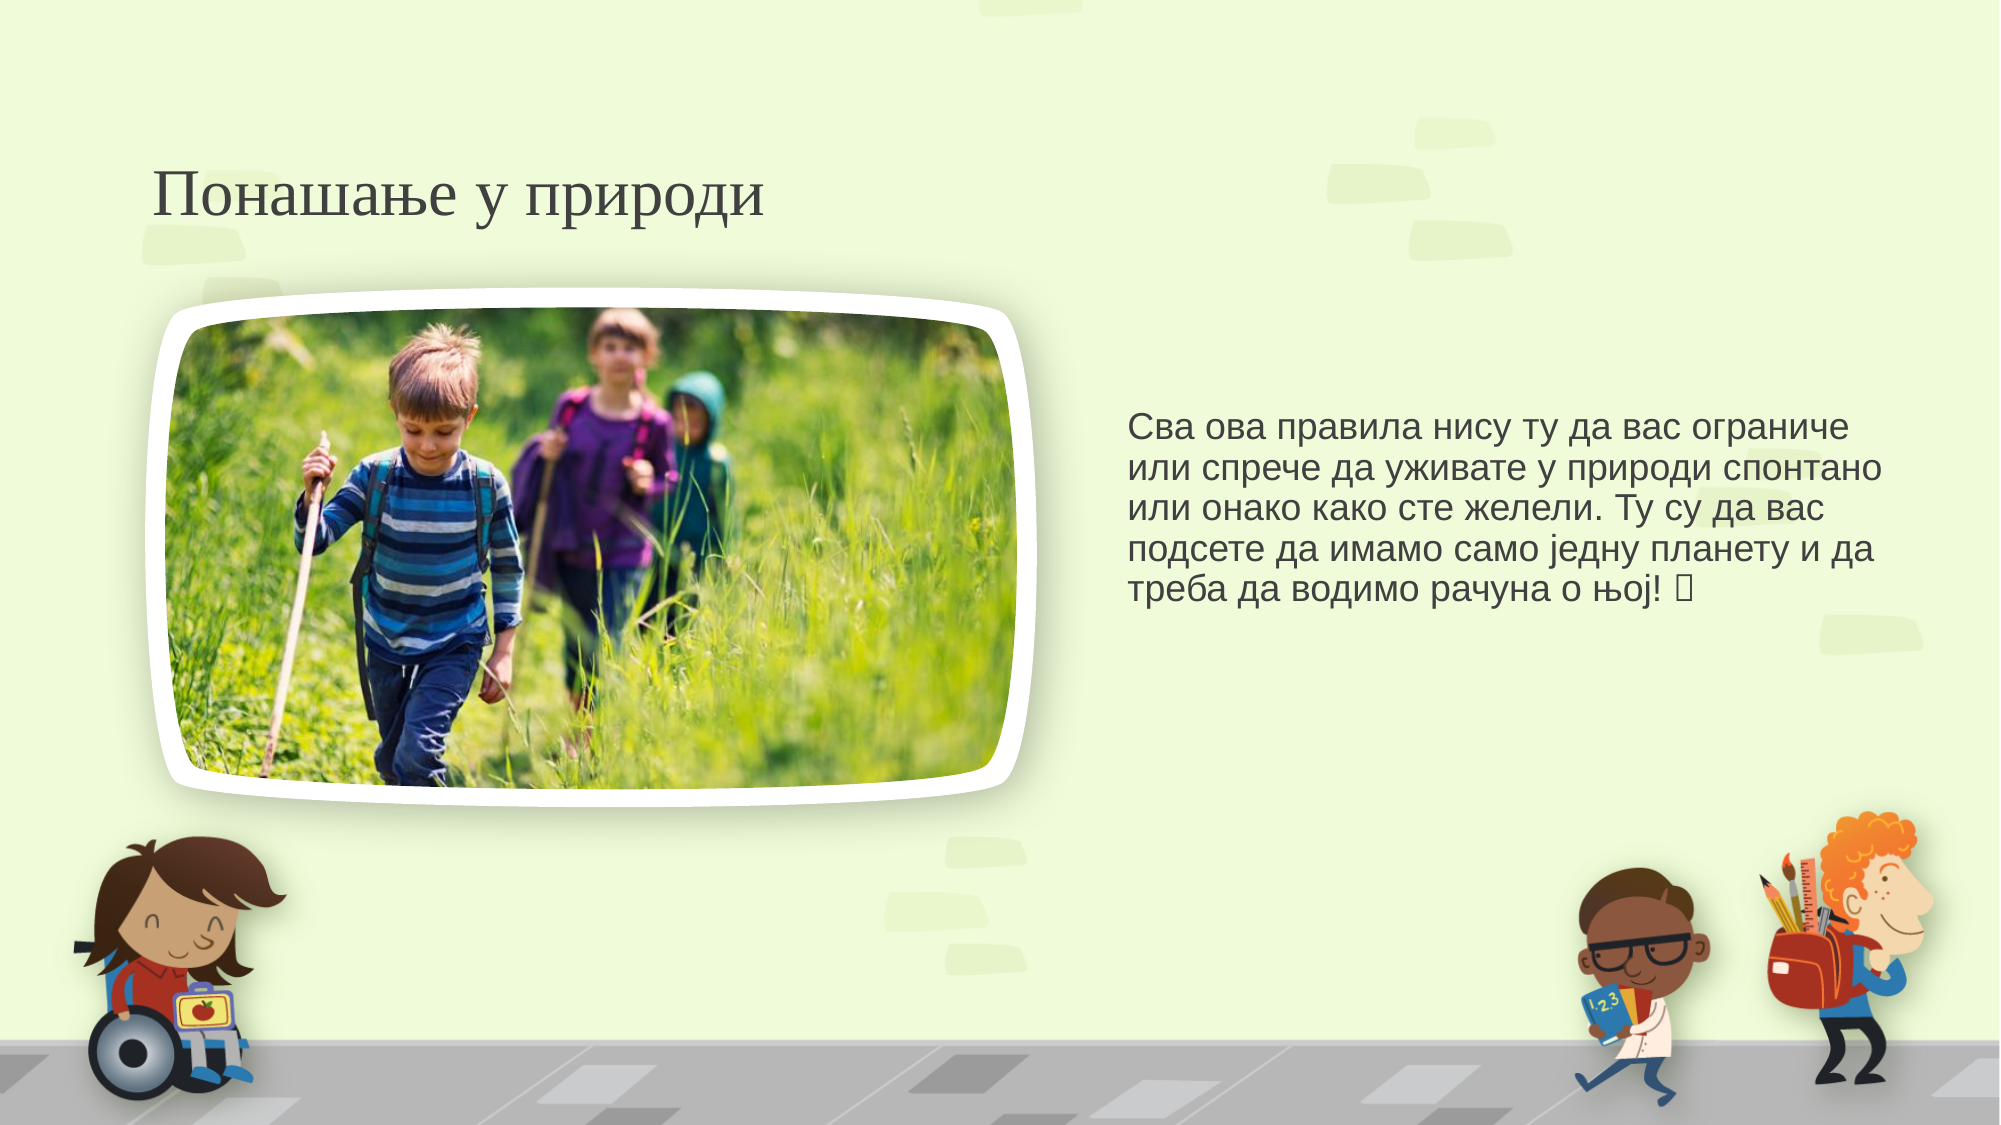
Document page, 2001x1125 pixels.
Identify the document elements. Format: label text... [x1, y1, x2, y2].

title Понашање у природи [137, 59, 1750, 238]
list Сва ова правила нису ту да вас ограниче или спрече да уживате у природи спонтано или онако како сте желели. Ту су да вас подсете да имамо само једну планету и да треба да водимо рачуна о њој!  [1112, 399, 1913, 854]
picture [0, 0, 2000, 1125]
